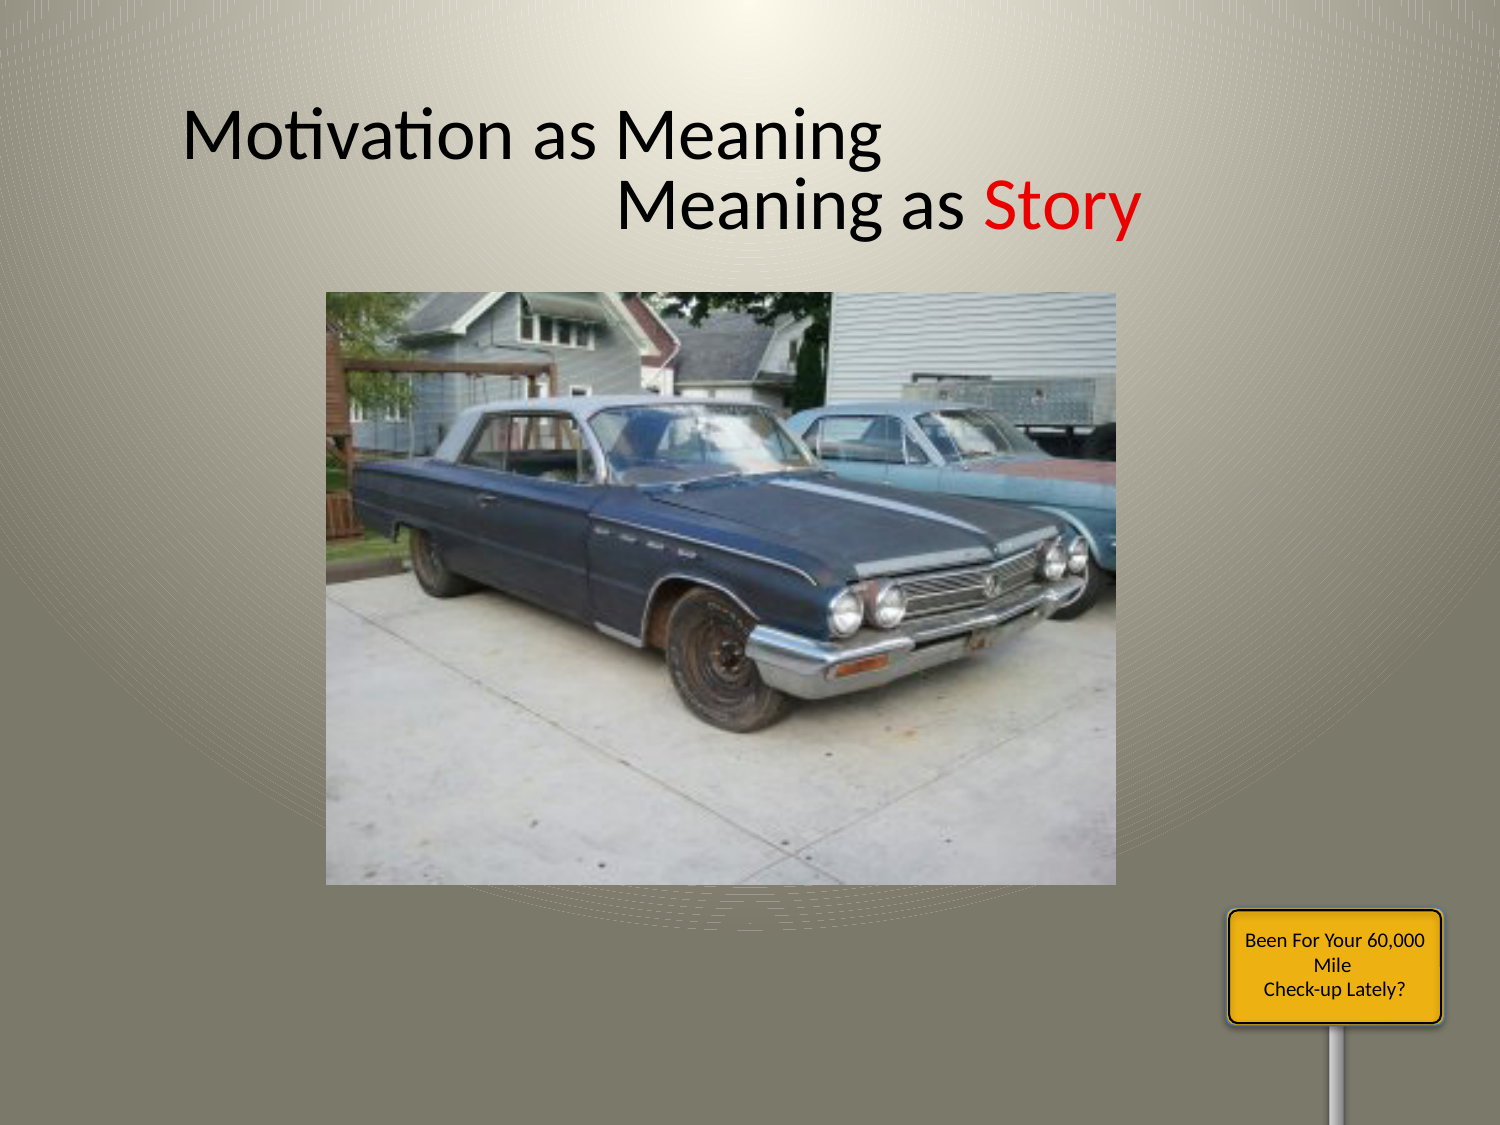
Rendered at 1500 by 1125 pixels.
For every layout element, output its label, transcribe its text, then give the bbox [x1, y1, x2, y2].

text_box Motivation as Meaning [0, 76, 1085, 182]
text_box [1225, 907, 1445, 1125]
text_box Meaning as Story [326, 147, 1431, 253]
picture [326, 292, 1117, 885]
